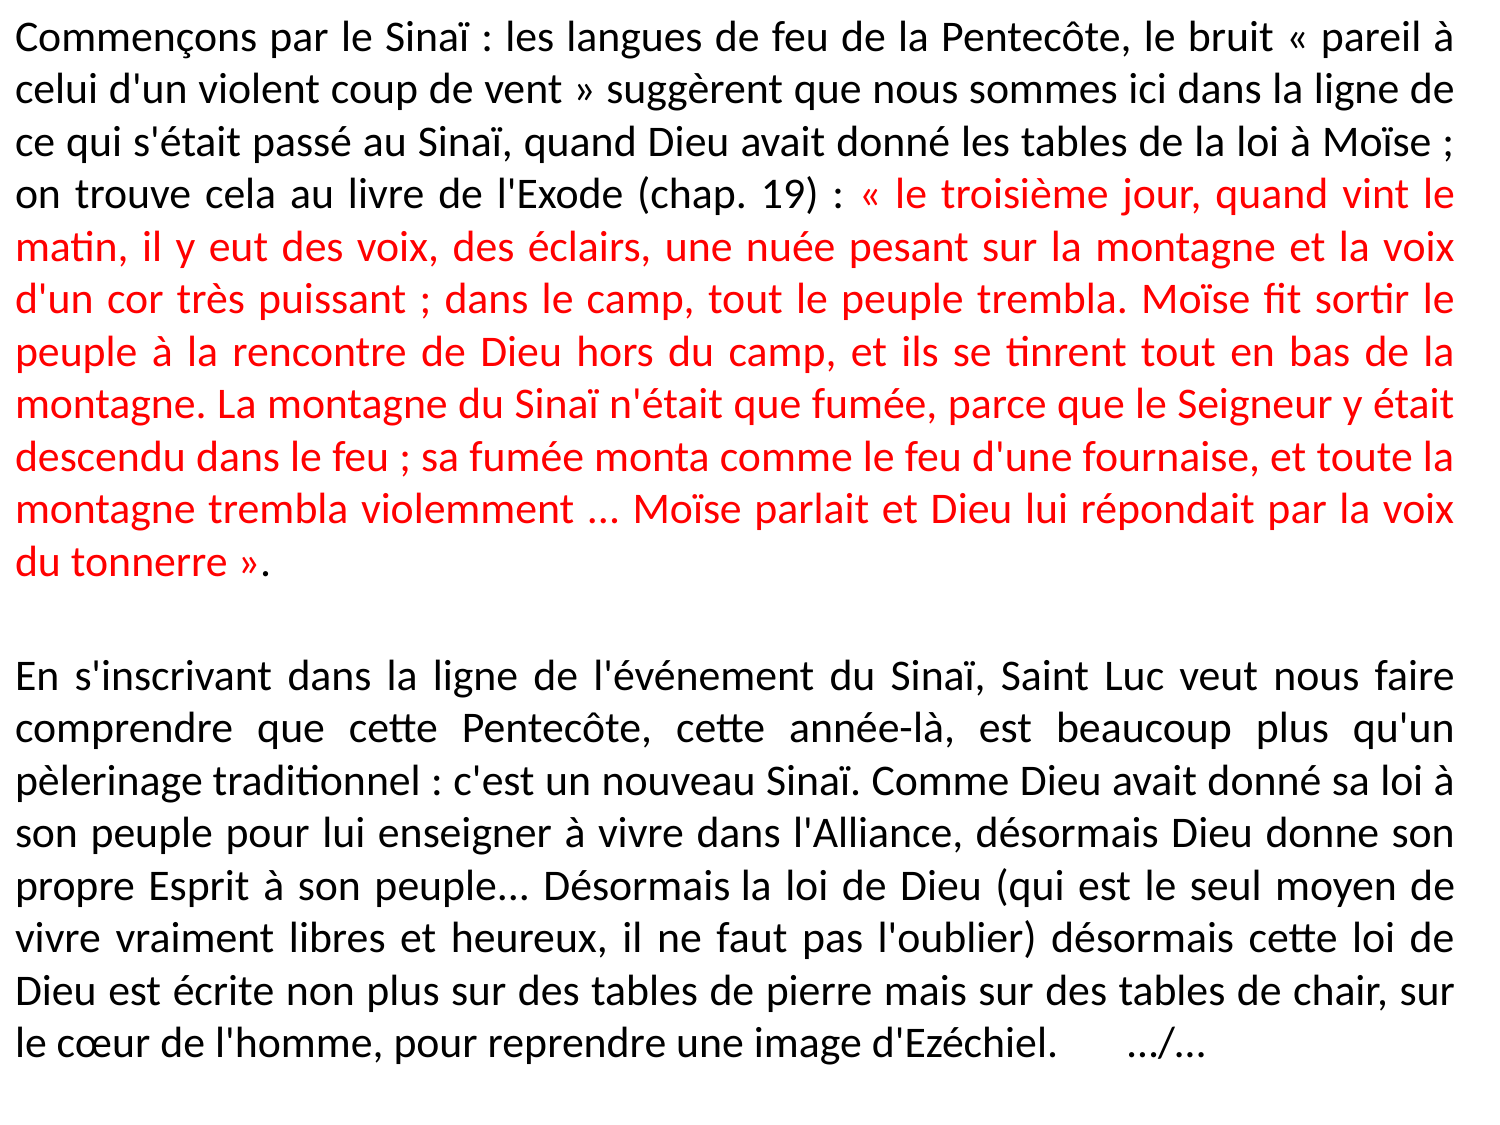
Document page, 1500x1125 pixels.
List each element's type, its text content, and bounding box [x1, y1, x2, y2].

list Commençons par le Sinaï : les langues de feu de la Pentecôte, le bruit « pareil à celui d'un violent coup de vent » suggèrent que nous sommes ici dans la ligne de ce qui s'était passé au Sinaï, quand Dieu avait donné les tables de la loi à Moïse ; on trouve cela au livre de l'Exode (chap. 19) : « le troisième jour, quand vint le matin, il y eut des voix, des éclairs, une nuée pesant sur la montagne et la voix d'un cor très puissant ; dans le camp, tout le peuple trembla. Moïse fit sortir le peuple à la rencontre de Dieu hors du camp, et ils se tinrent tout en bas de la montagne. La montagne du Sinaï n'était que fumée, parce que le Seigneur y était descendu dans le feu ; sa fumée monta comme le feu d'une fournaise, et toute la montagne trembla violemment ... Moïse parlait et Dieu lui répondait par la voix du tonnerre ». En s'inscrivant dans la ligne de l'événement du Sinaï, Saint Luc veut nous faire comprendre que cette Pentecôte, cette année-là, est beaucoup plus qu'un pèlerinage traditionnel : c'est un nouveau Sinaï. Comme Dieu avait donné sa loi à son peuple pour lui enseigner à vivre dans l'Alliance, désormais Dieu donne son propre Esprit à son peuple... Désormais la loi de Dieu (qui est le seul moyen de vivre vraiment libres et heureux, il ne faut pas l'oublier) désormais cette loi de Dieu est écrite non plus sur des tables de pierre mais sur des tables de chair, sur le cœur de l'homme, pour reprendre une image d'Ezéchiel. …/… [0, 0, 1471, 1106]
